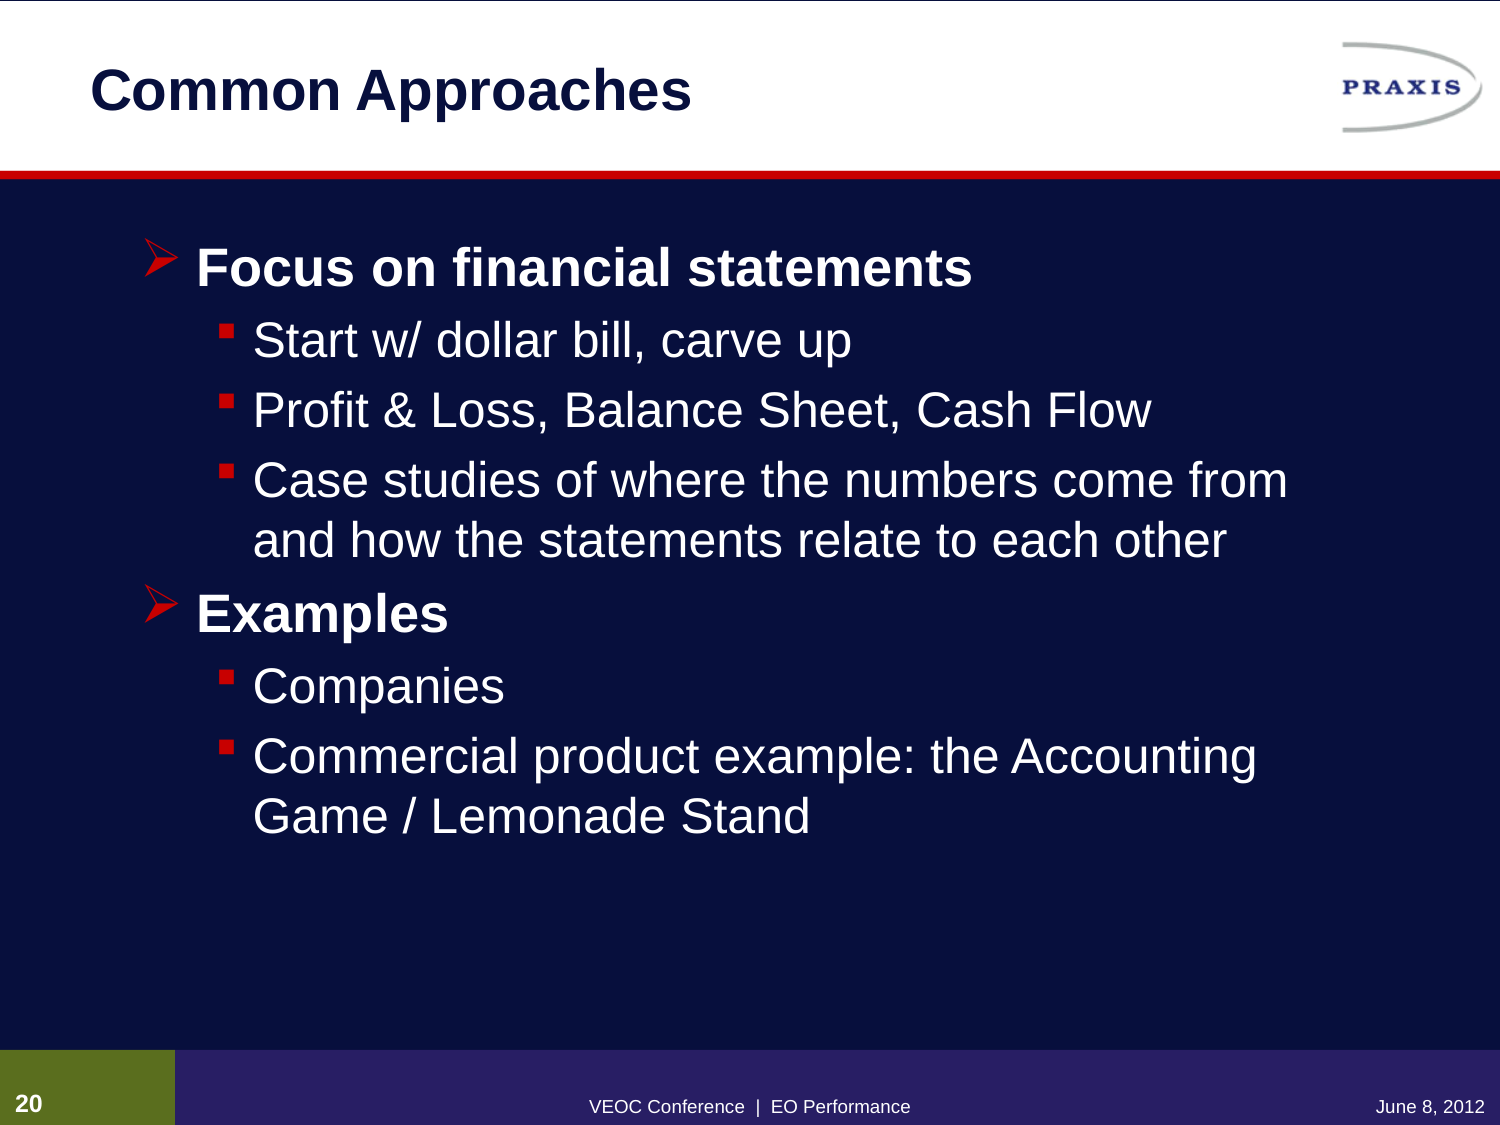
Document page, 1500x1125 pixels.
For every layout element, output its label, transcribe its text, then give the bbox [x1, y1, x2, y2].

title Common Approaches [74, 0, 1276, 176]
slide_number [1249, 1049, 1500, 1125]
picture [1337, 37, 1488, 138]
slide_number 19 [0, 1049, 176, 1125]
footer VEOC Conference | EO Performance [462, 1049, 1038, 1125]
list Focus on financial statements Start w/ dollar bill, carve up Profit & Loss, Balance Sheet, Cash Flow Case studies of where the numbers come from and how the statements relate to each other Examples Companies Commercial product example: the Accounting Game / Lemonade Stand [124, 224, 1401, 1001]
